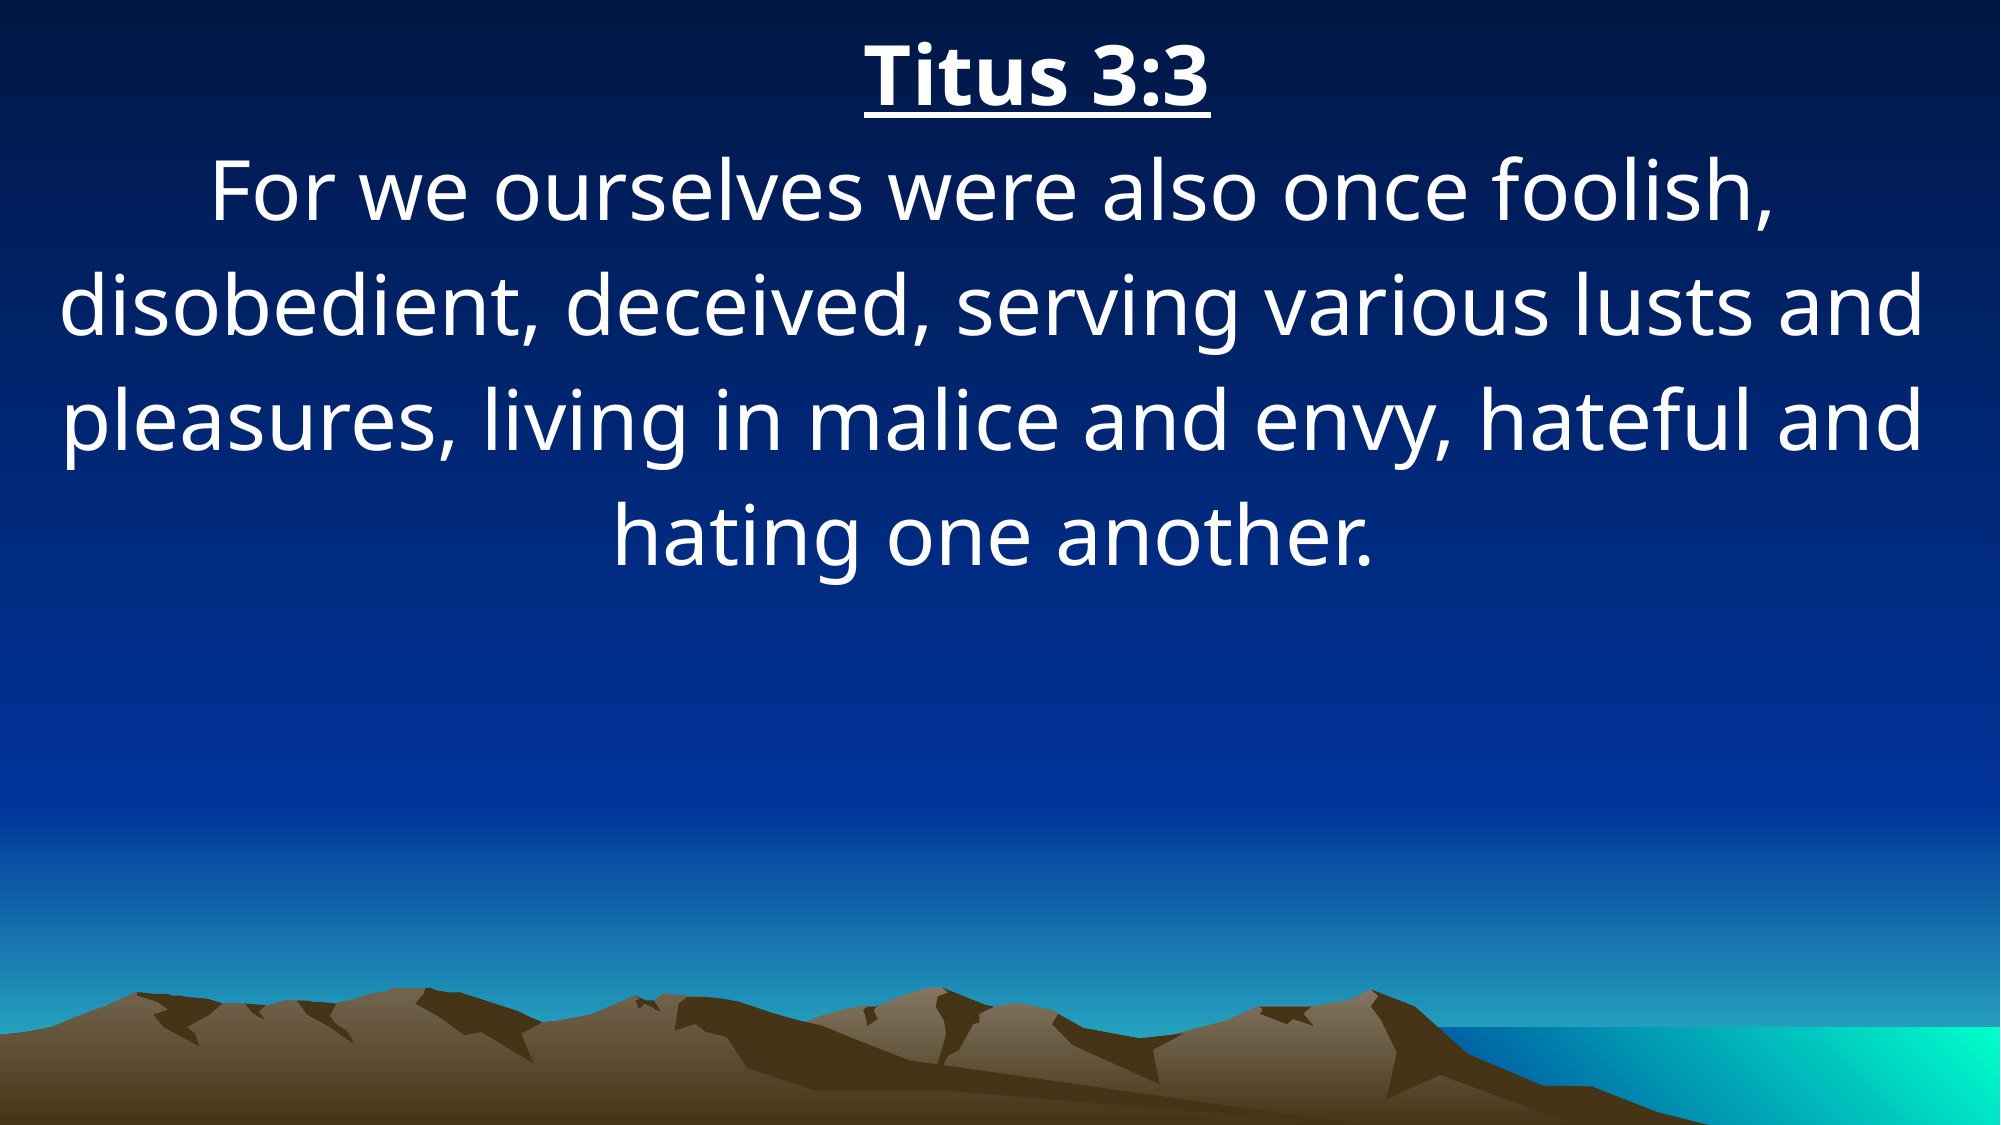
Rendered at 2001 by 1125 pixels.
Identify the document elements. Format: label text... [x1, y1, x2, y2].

text_box Titus 3:3 For we ourselves were also once foolish, disobedient, deceived, serving various lusts and pleasures, living in malice and envy, hateful and hating one another. [12, 0, 1975, 988]
